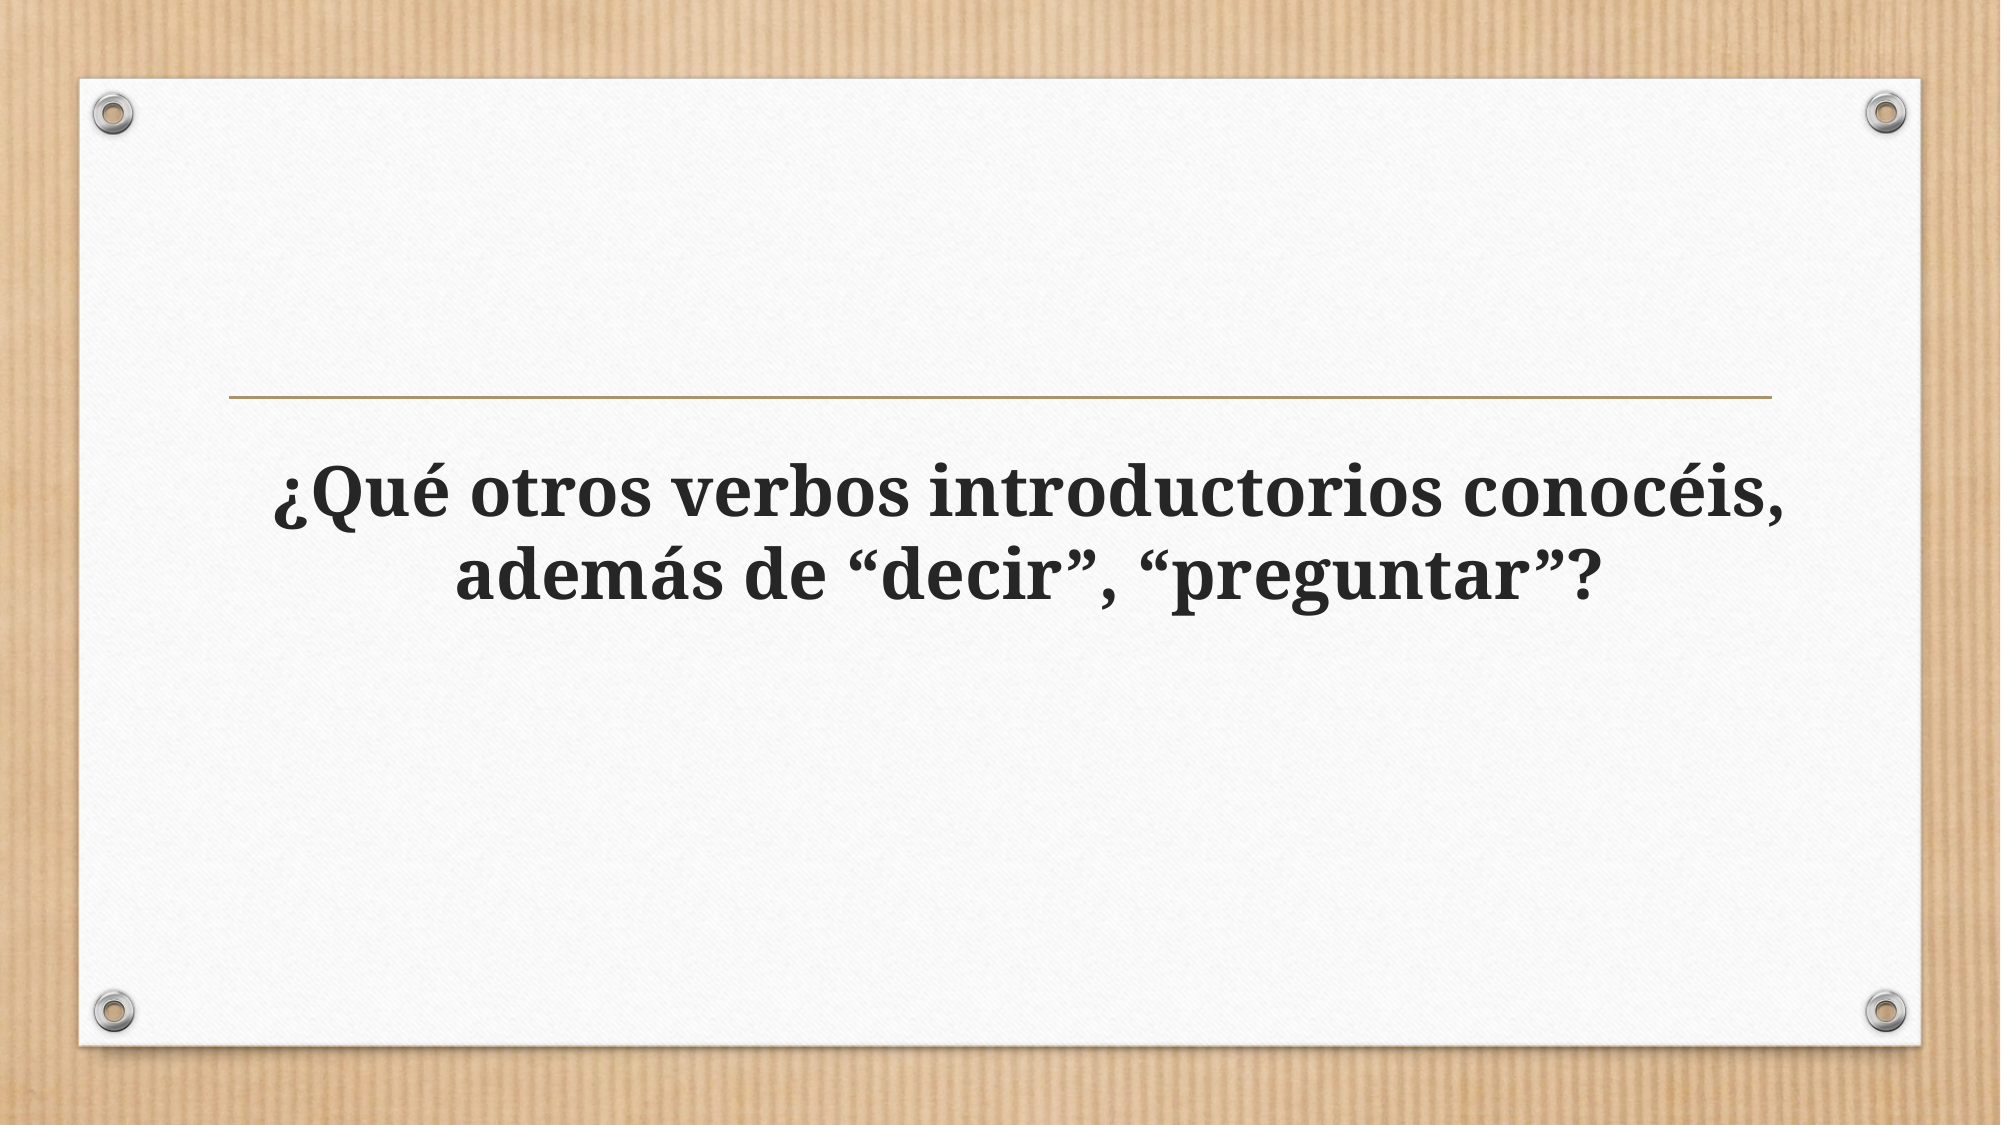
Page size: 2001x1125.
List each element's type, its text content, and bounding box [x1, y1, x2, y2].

picture [0, 0, 2001, 1125]
title ¿Qué otros verbos introductorios conocéis, además de “decir”, “preguntar”? [242, 400, 1818, 743]
